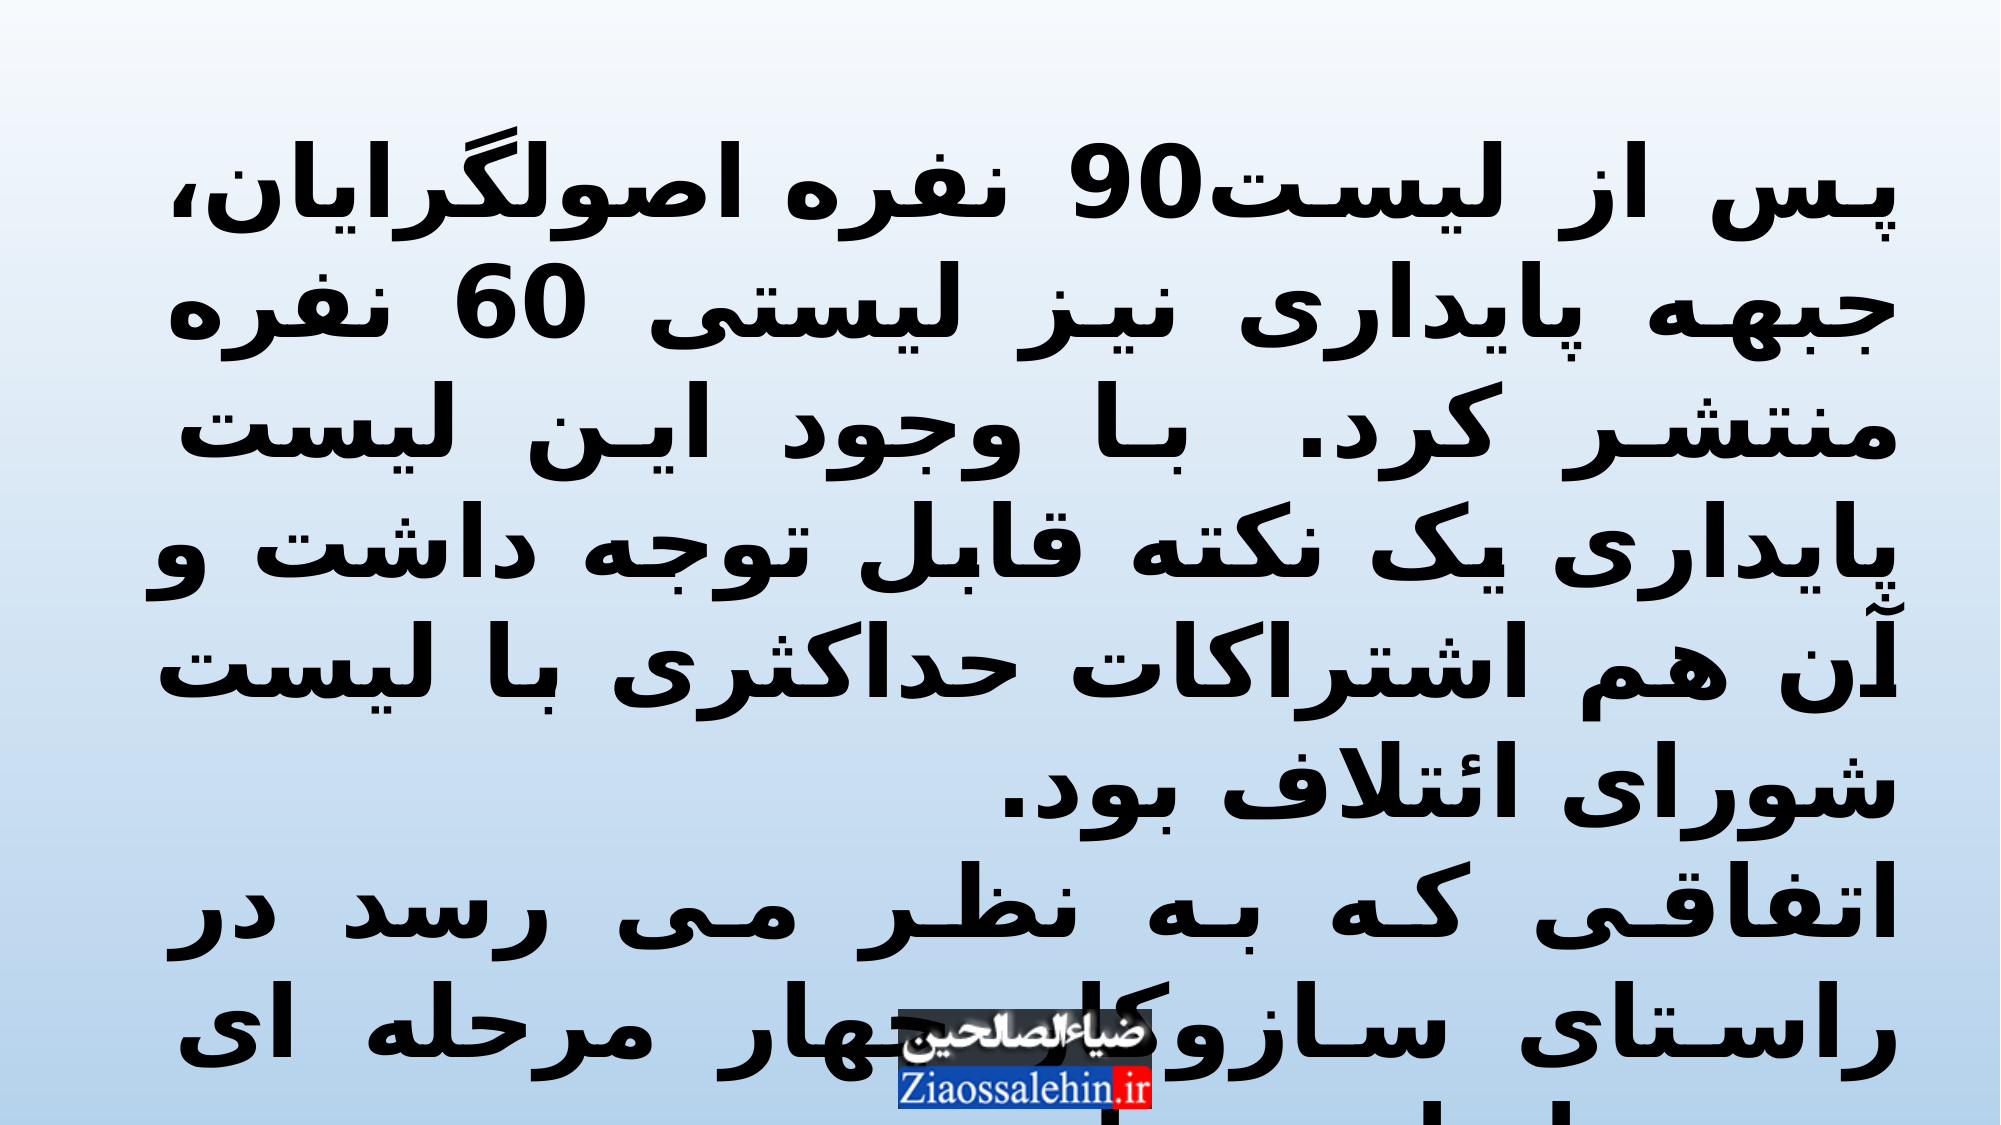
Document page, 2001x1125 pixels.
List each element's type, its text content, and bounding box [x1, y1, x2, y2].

text_box پس از لیست90 نفره اصولگرایان، جبهه پایداری نیز لیستی 60 نفره منتشر کرد. با وجود این لیست پایداری یک نکته قابل توجه داشت و آن هم اشتراکات حداکثری با لیست شورای ائتلاف بود. اتفاقی که به نظر می رسد در راستای سازوکار چهار مرحله ای جبهه پایداری برای رسیدن به وحدت است. [131, 110, 1918, 1125]
picture [898, 1009, 1152, 1109]
